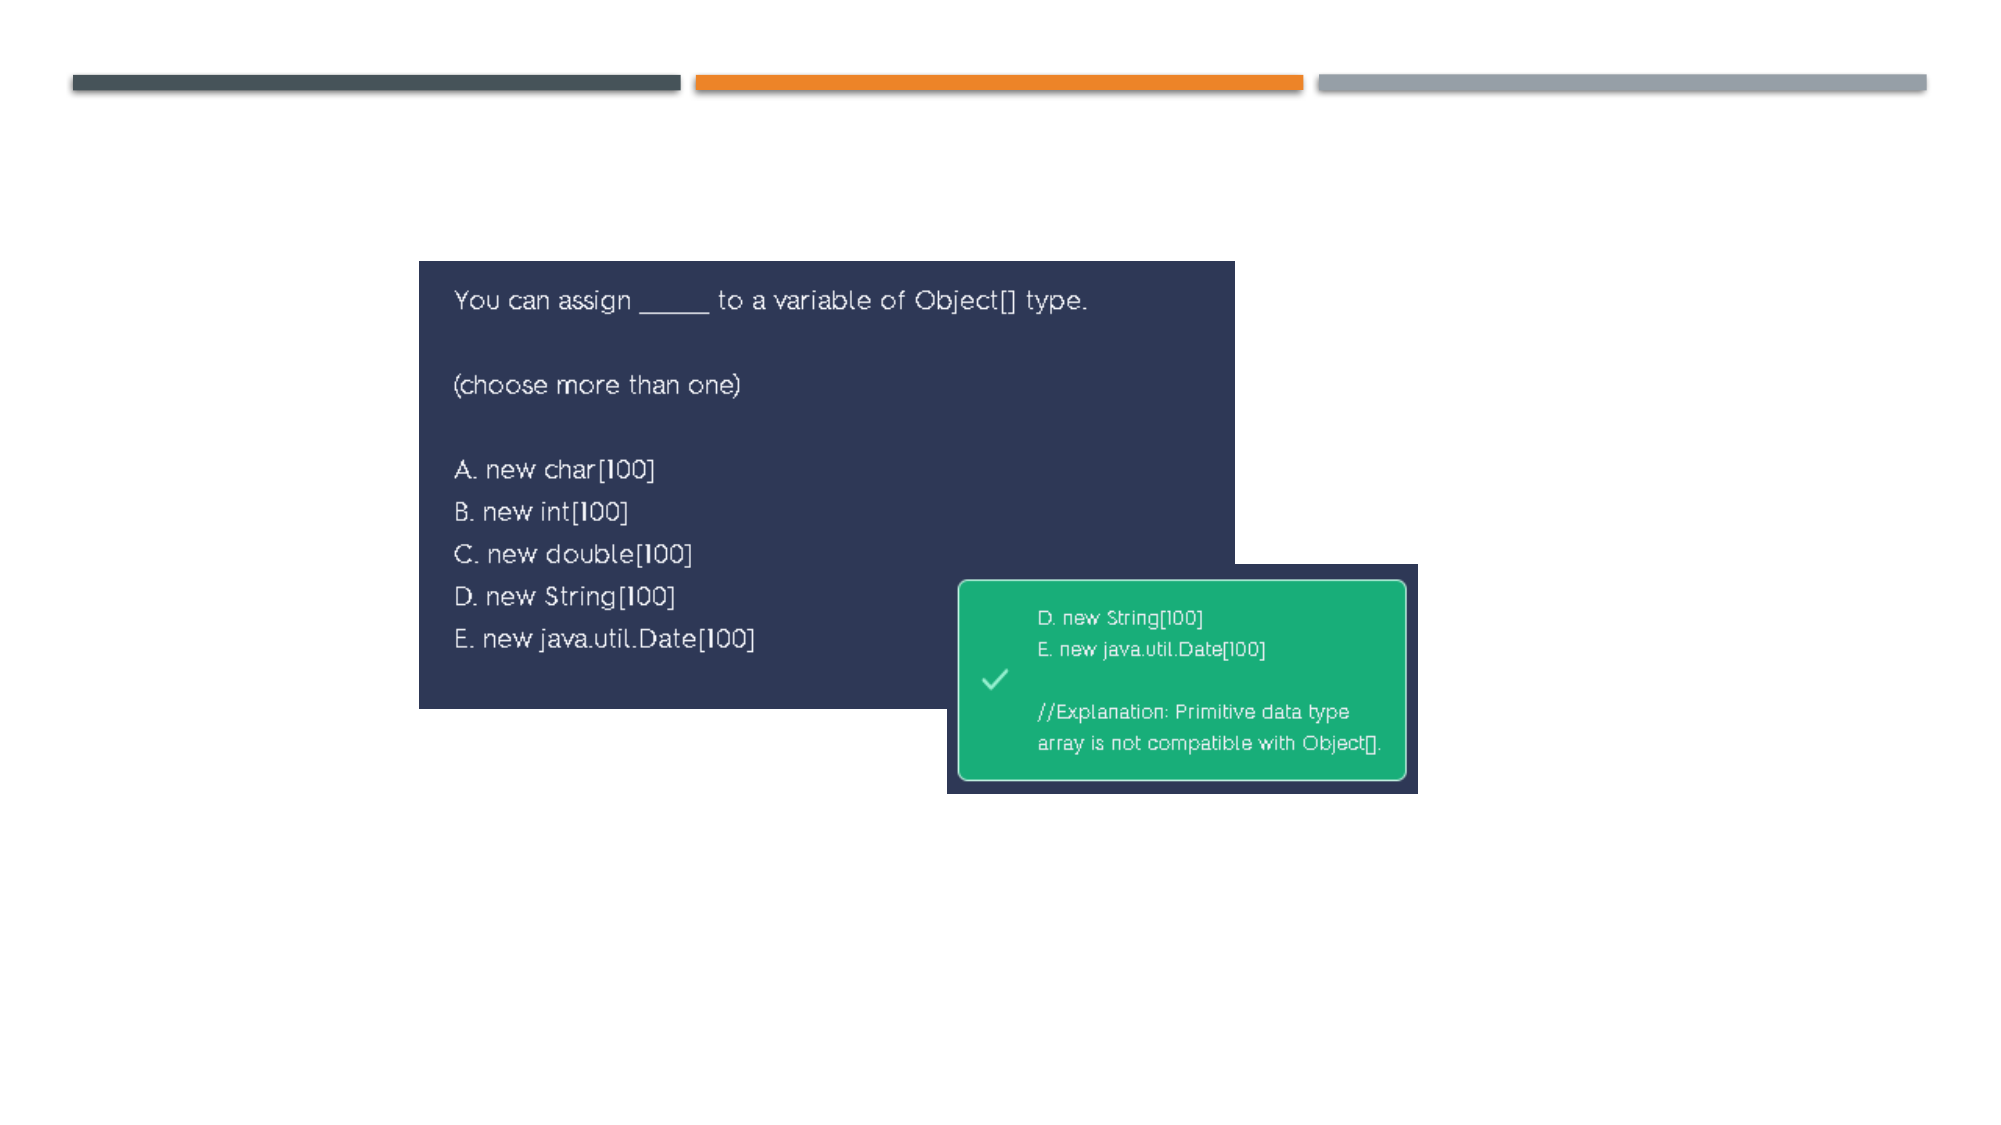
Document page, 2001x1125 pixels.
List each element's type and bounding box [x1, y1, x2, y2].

picture [418, 260, 1419, 795]
